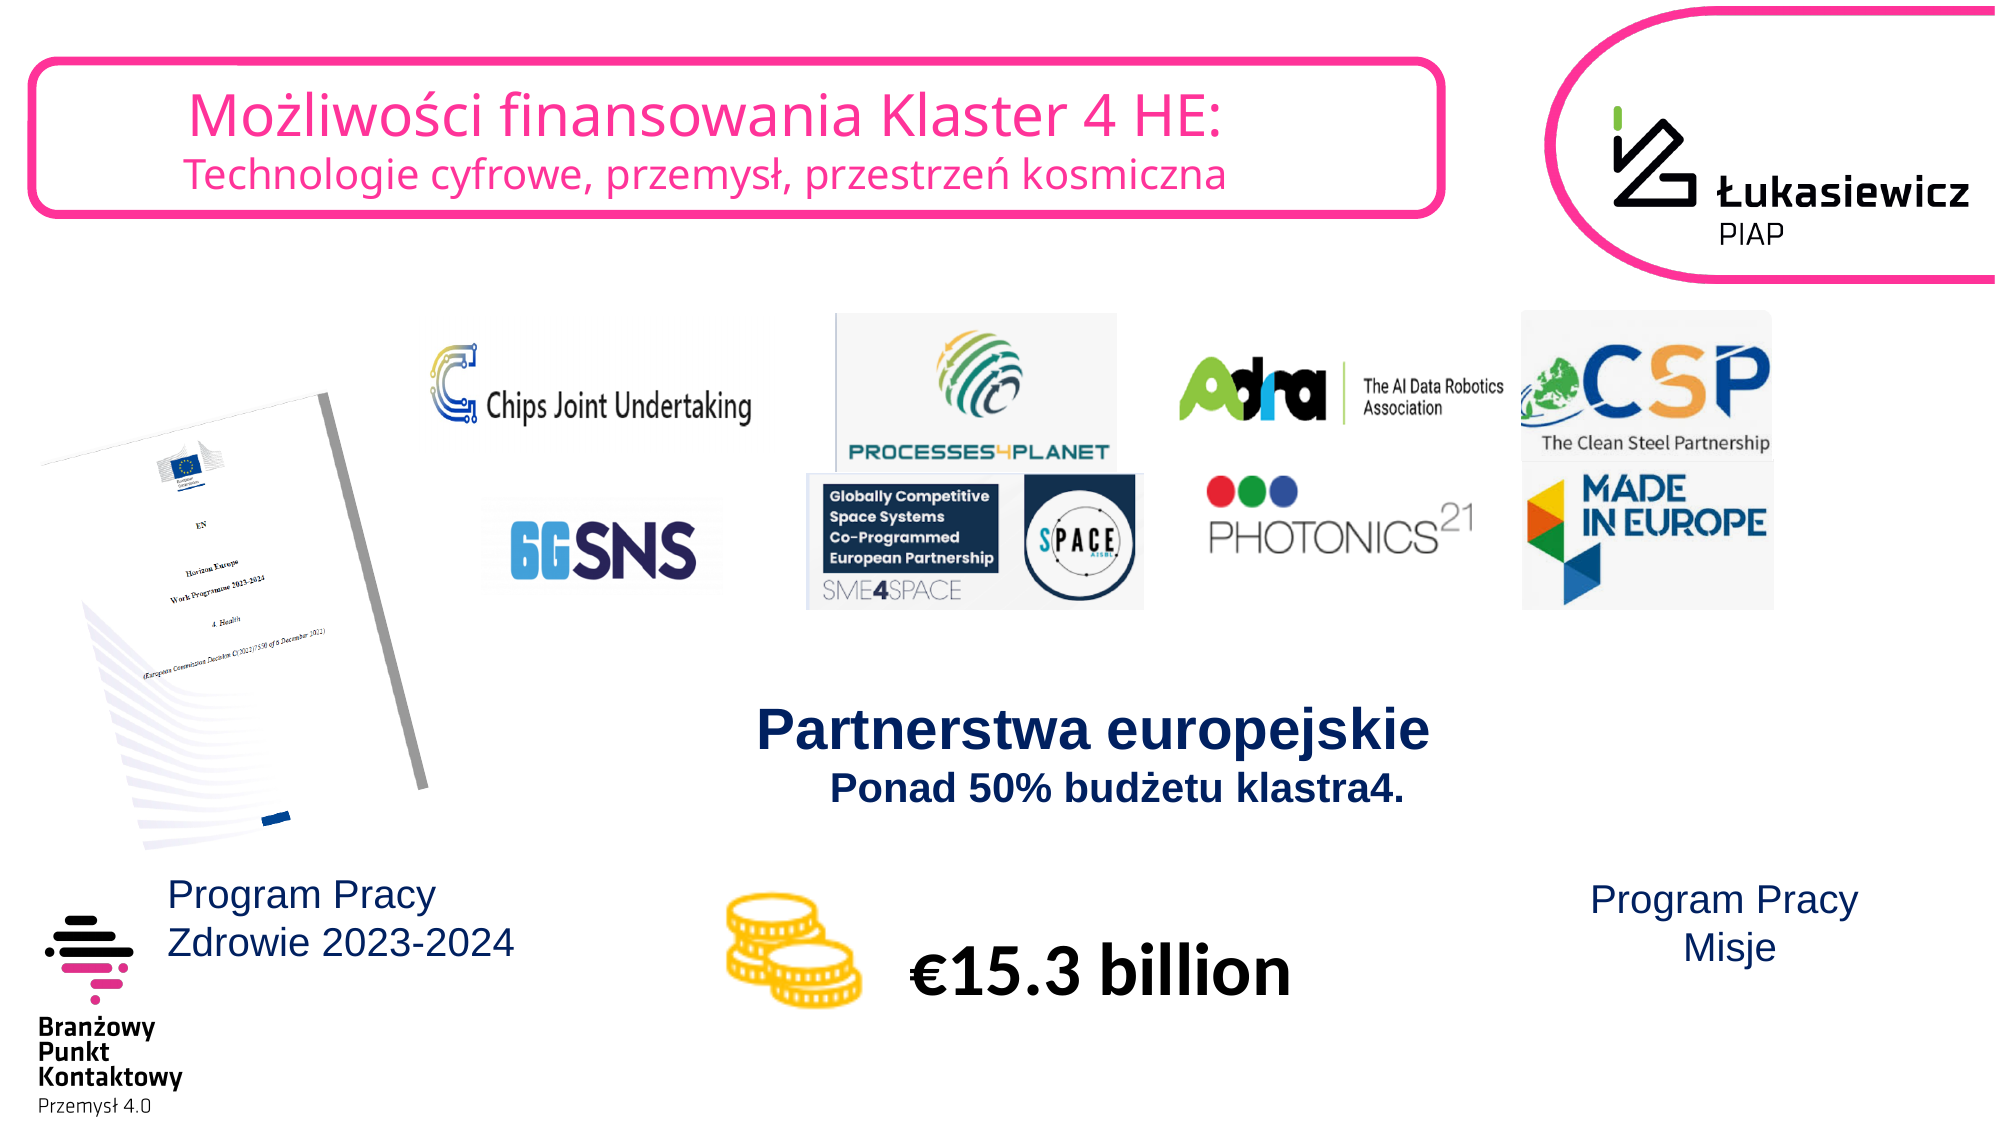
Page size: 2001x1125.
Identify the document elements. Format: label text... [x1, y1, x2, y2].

picture [1138, 309, 1774, 610]
text_box Program Pracy Misje [1573, 865, 1887, 978]
text_box €15.3 billion [899, 912, 1366, 1018]
picture [0, 388, 429, 1125]
picture [806, 473, 1144, 610]
text_box [31, 61, 1442, 215]
text_box Partnerstwa europejskie Ponad 50% budżetu klastra4. [741, 683, 1493, 819]
picture [695, 873, 894, 1035]
picture [1544, 6, 2000, 284]
picture [414, 316, 776, 453]
picture [480, 497, 723, 595]
text_box Program Pracy Zdrowie 2023-2024 [272, 860, 608, 972]
picture [835, 313, 1117, 472]
